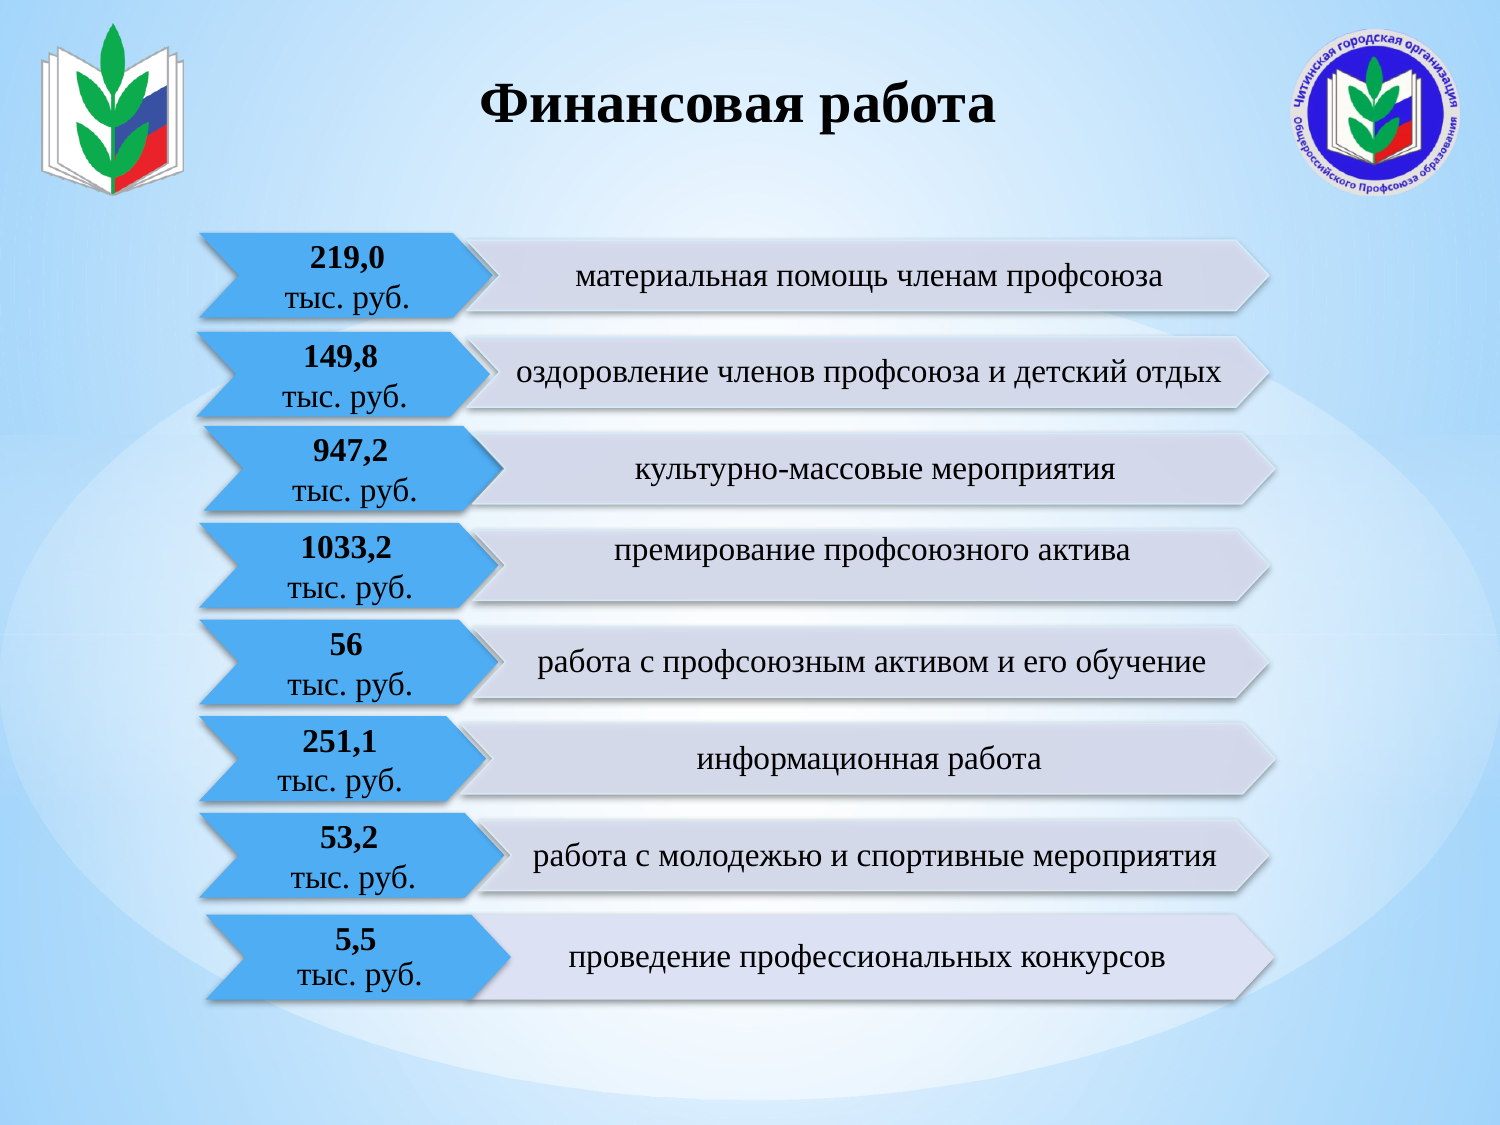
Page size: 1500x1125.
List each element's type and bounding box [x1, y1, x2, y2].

text_box [41, 23, 1461, 1000]
